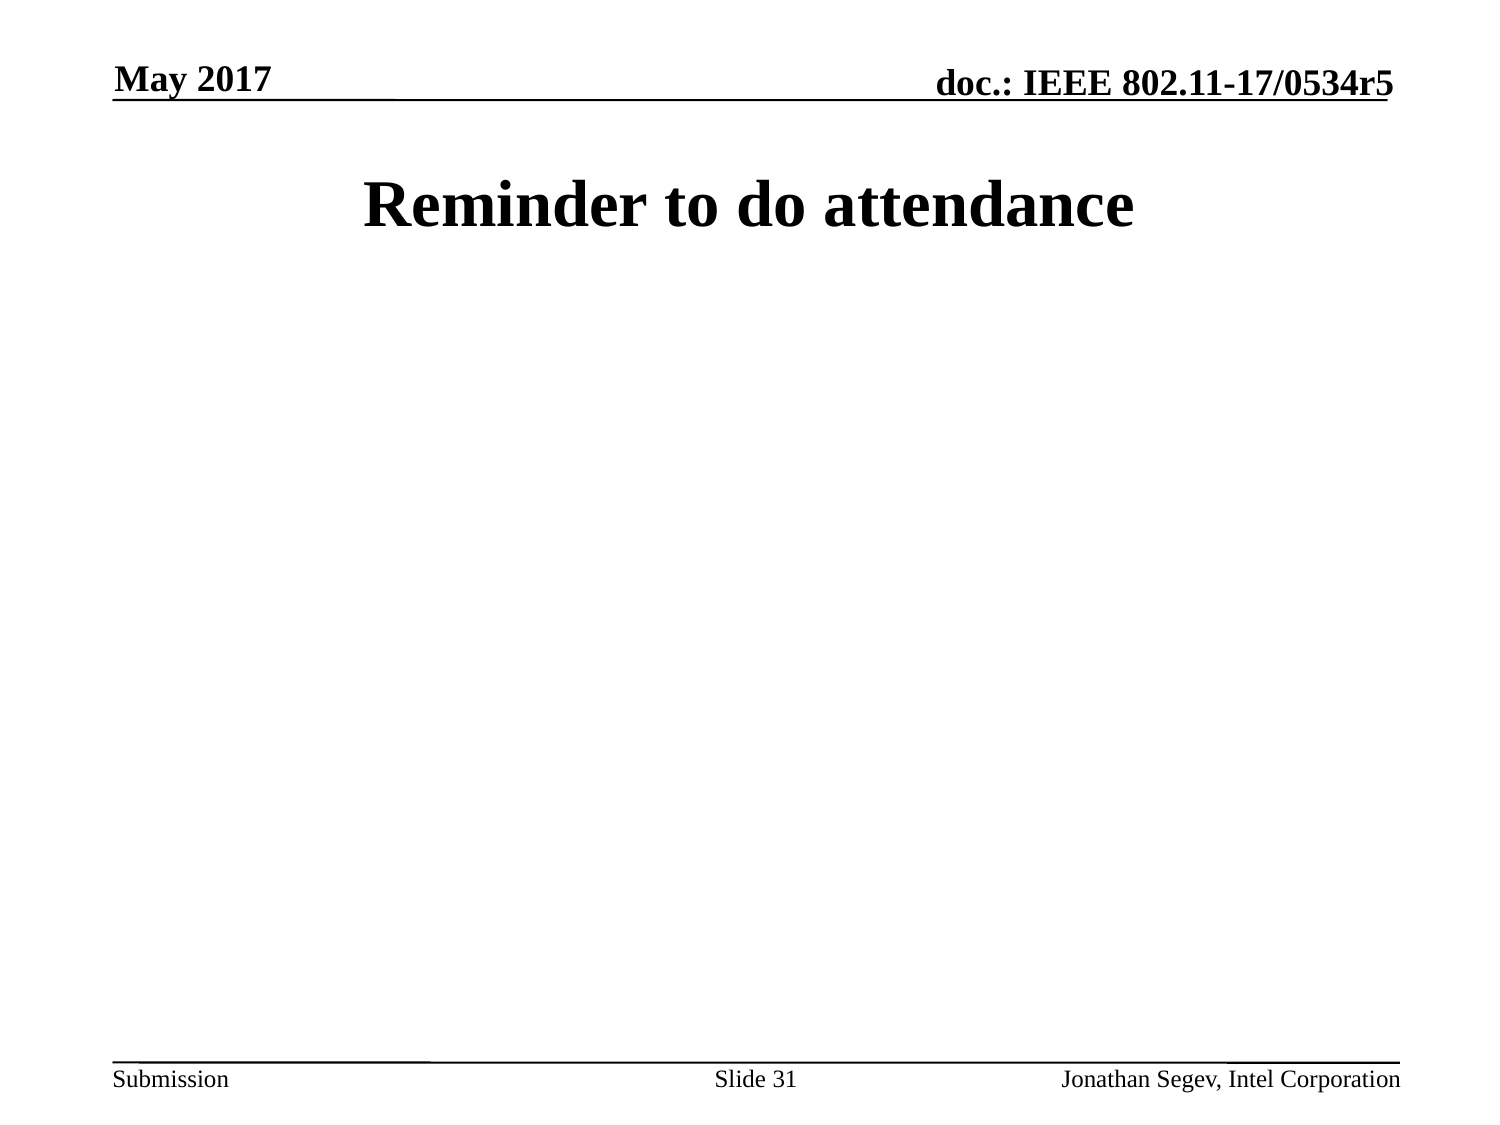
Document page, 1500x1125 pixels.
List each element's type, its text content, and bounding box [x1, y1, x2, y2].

slide_number Slide 31 [712, 1061, 800, 1123]
footer Jonathan Segev, Intel Corporation [878, 1061, 1402, 1093]
title Reminder to do attendance [112, 112, 1388, 288]
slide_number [114, 54, 423, 100]
